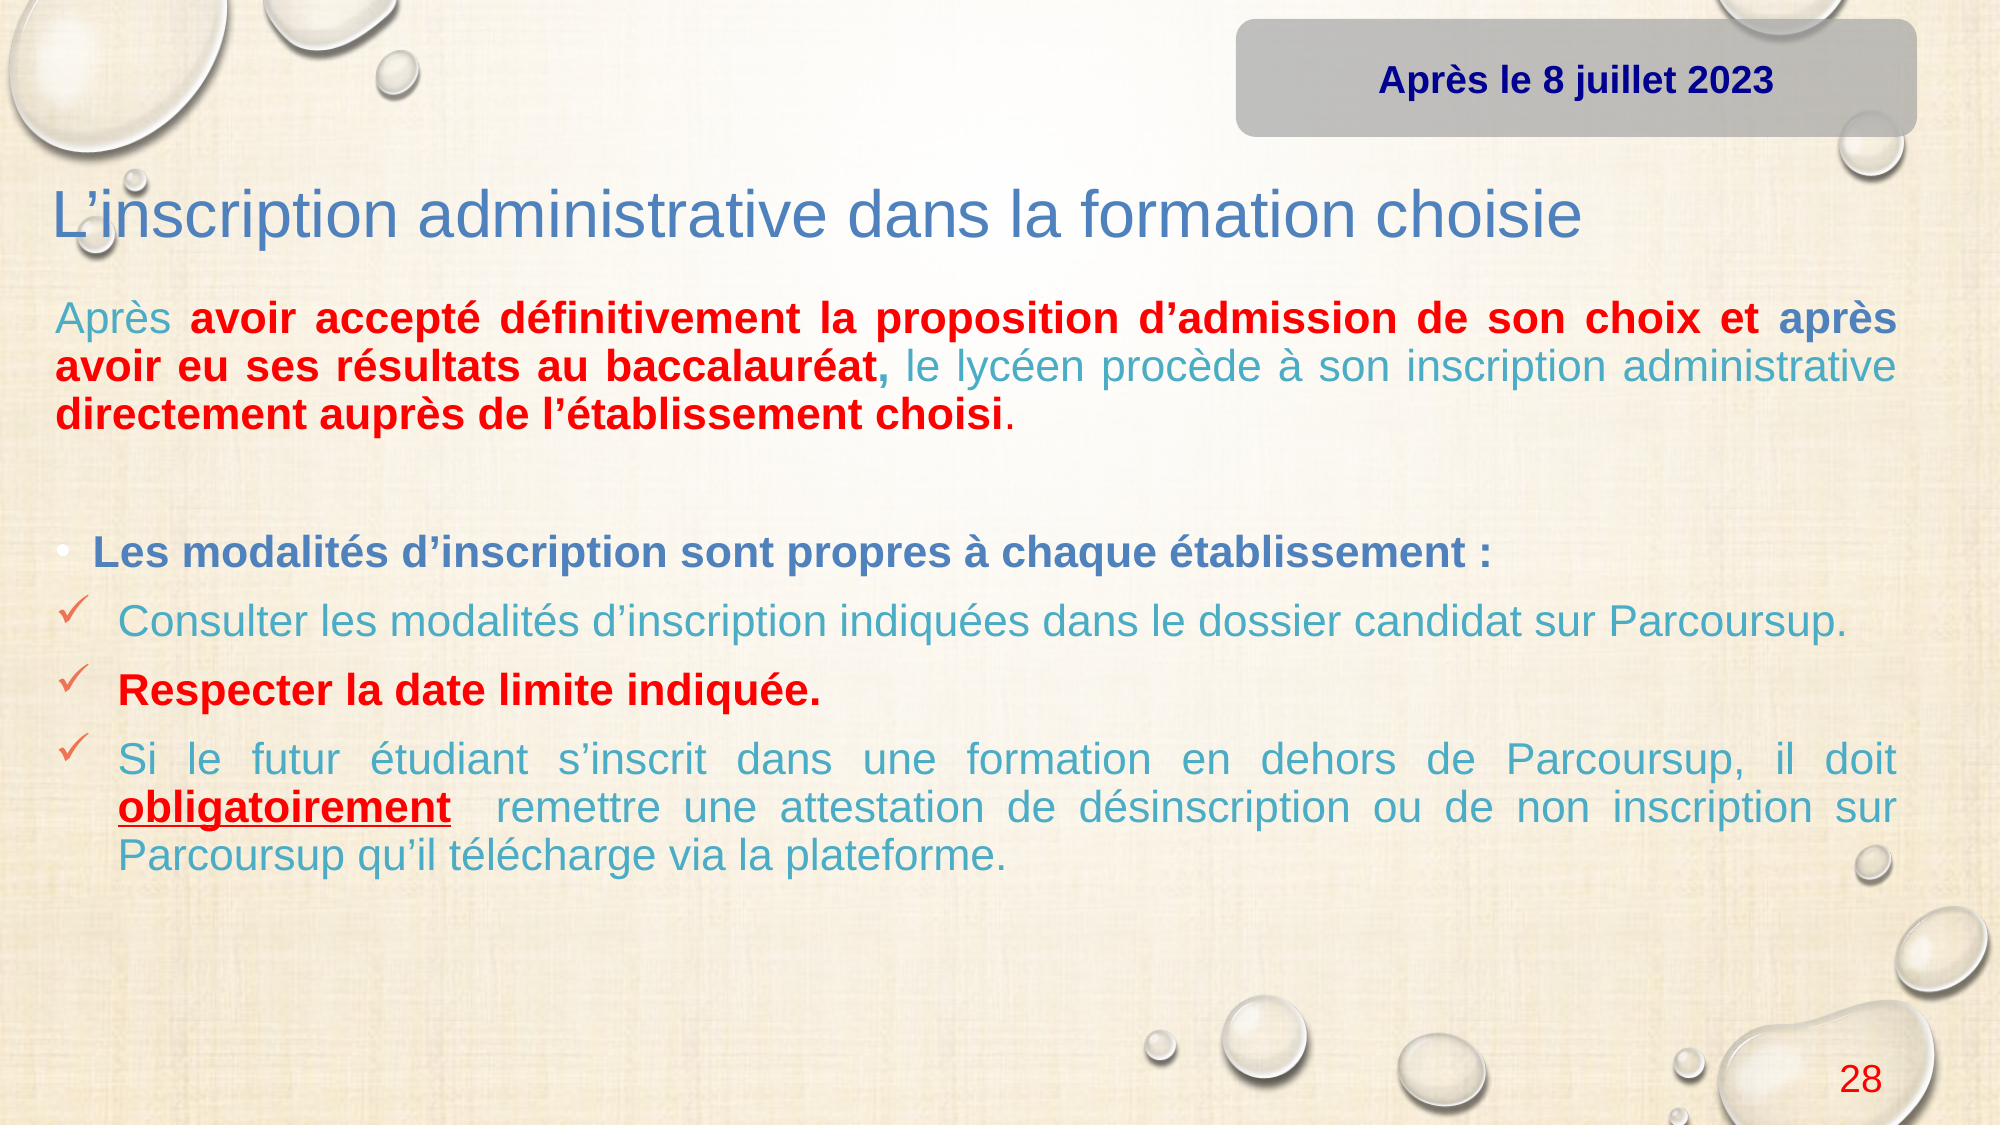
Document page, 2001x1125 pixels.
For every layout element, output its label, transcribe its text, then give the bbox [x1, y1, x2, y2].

text_box Après avoir accepté définitivement la proposition d’admission de son choix et après avoir eu ses résultats au baccalauréat, le lycéen procède à son inscription administrative directement auprès de l’établissement choisi. Les modalités d’inscription sont propres à chaque établissement : Consulter les modalités d’inscription indiquées dans le dossier candidat sur Parcoursup. Respecter la date limite indiquée. Si le futur étudiant s’inscrit dans une formation en dehors de Parcoursup, il doit obligatoirement remettre une attestation de désinscription ou de non inscription sur Parcoursup qu’il télécharge via la plateforme. [55, 294, 1898, 1020]
text_box 28 [1661, 1046, 1898, 1125]
picture [0, 0, 2000, 1125]
text_box L’inscription administrative dans la formation choisie [51, 137, 1895, 295]
text_box Après le 8 juillet 2023 [1235, 18, 1918, 137]
